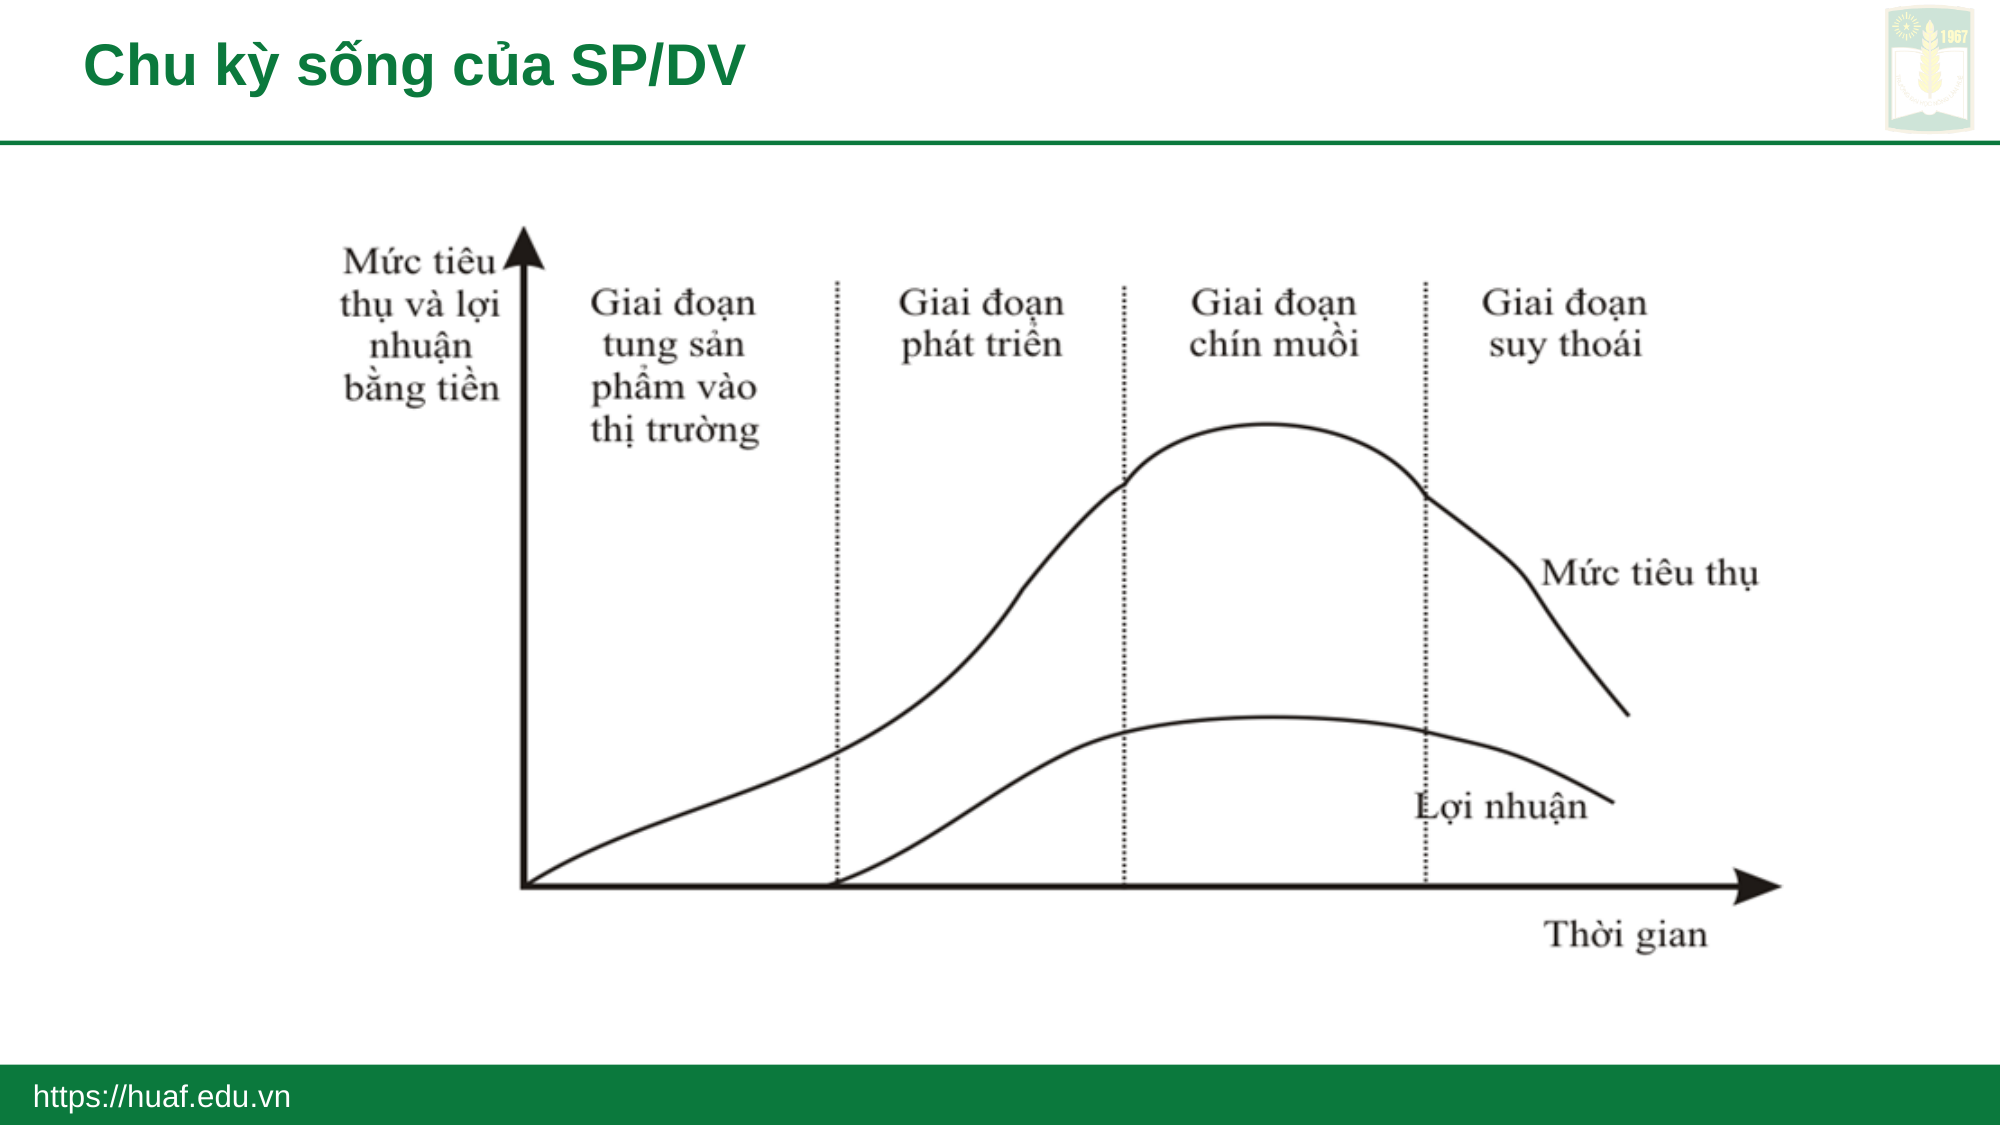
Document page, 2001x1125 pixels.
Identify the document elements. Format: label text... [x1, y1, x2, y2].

footer https://huaf.edu.vn [0, 1065, 325, 1125]
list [332, 225, 1784, 959]
title Chu kỳ sống của SP/DV [69, 27, 1925, 106]
picture [1867, 0, 2000, 148]
